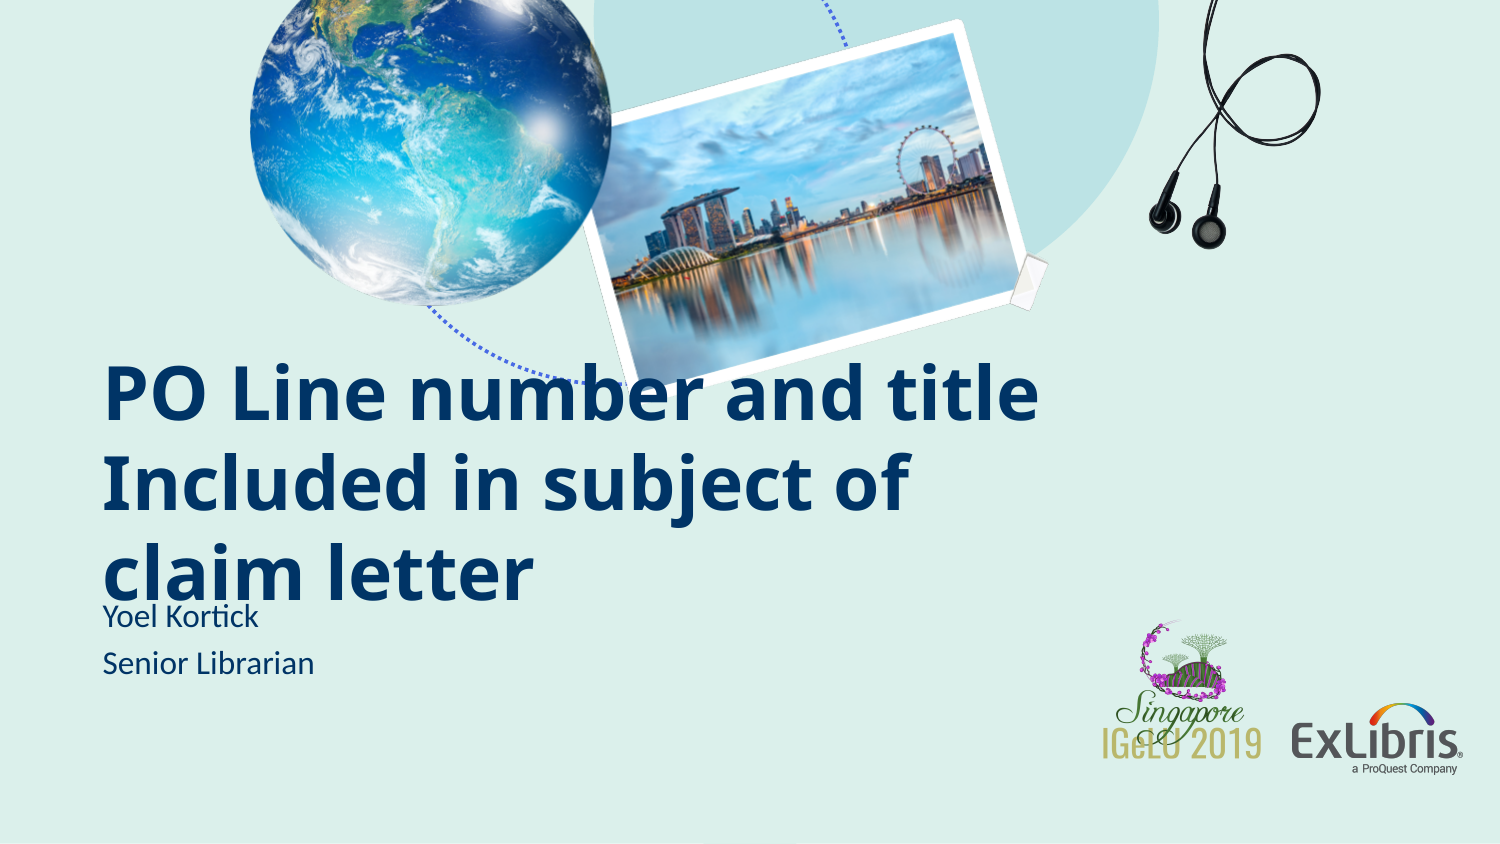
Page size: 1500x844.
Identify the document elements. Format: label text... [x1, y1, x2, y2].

picture [1292, 703, 1463, 775]
picture [1103, 619, 1261, 759]
list Yoel Kortick Senior Librarian [87, 587, 1010, 726]
picture [250, 0, 1062, 406]
picture [1117, 0, 1358, 271]
title PO Line number and title Included in subject of claim letter [87, 421, 1126, 540]
